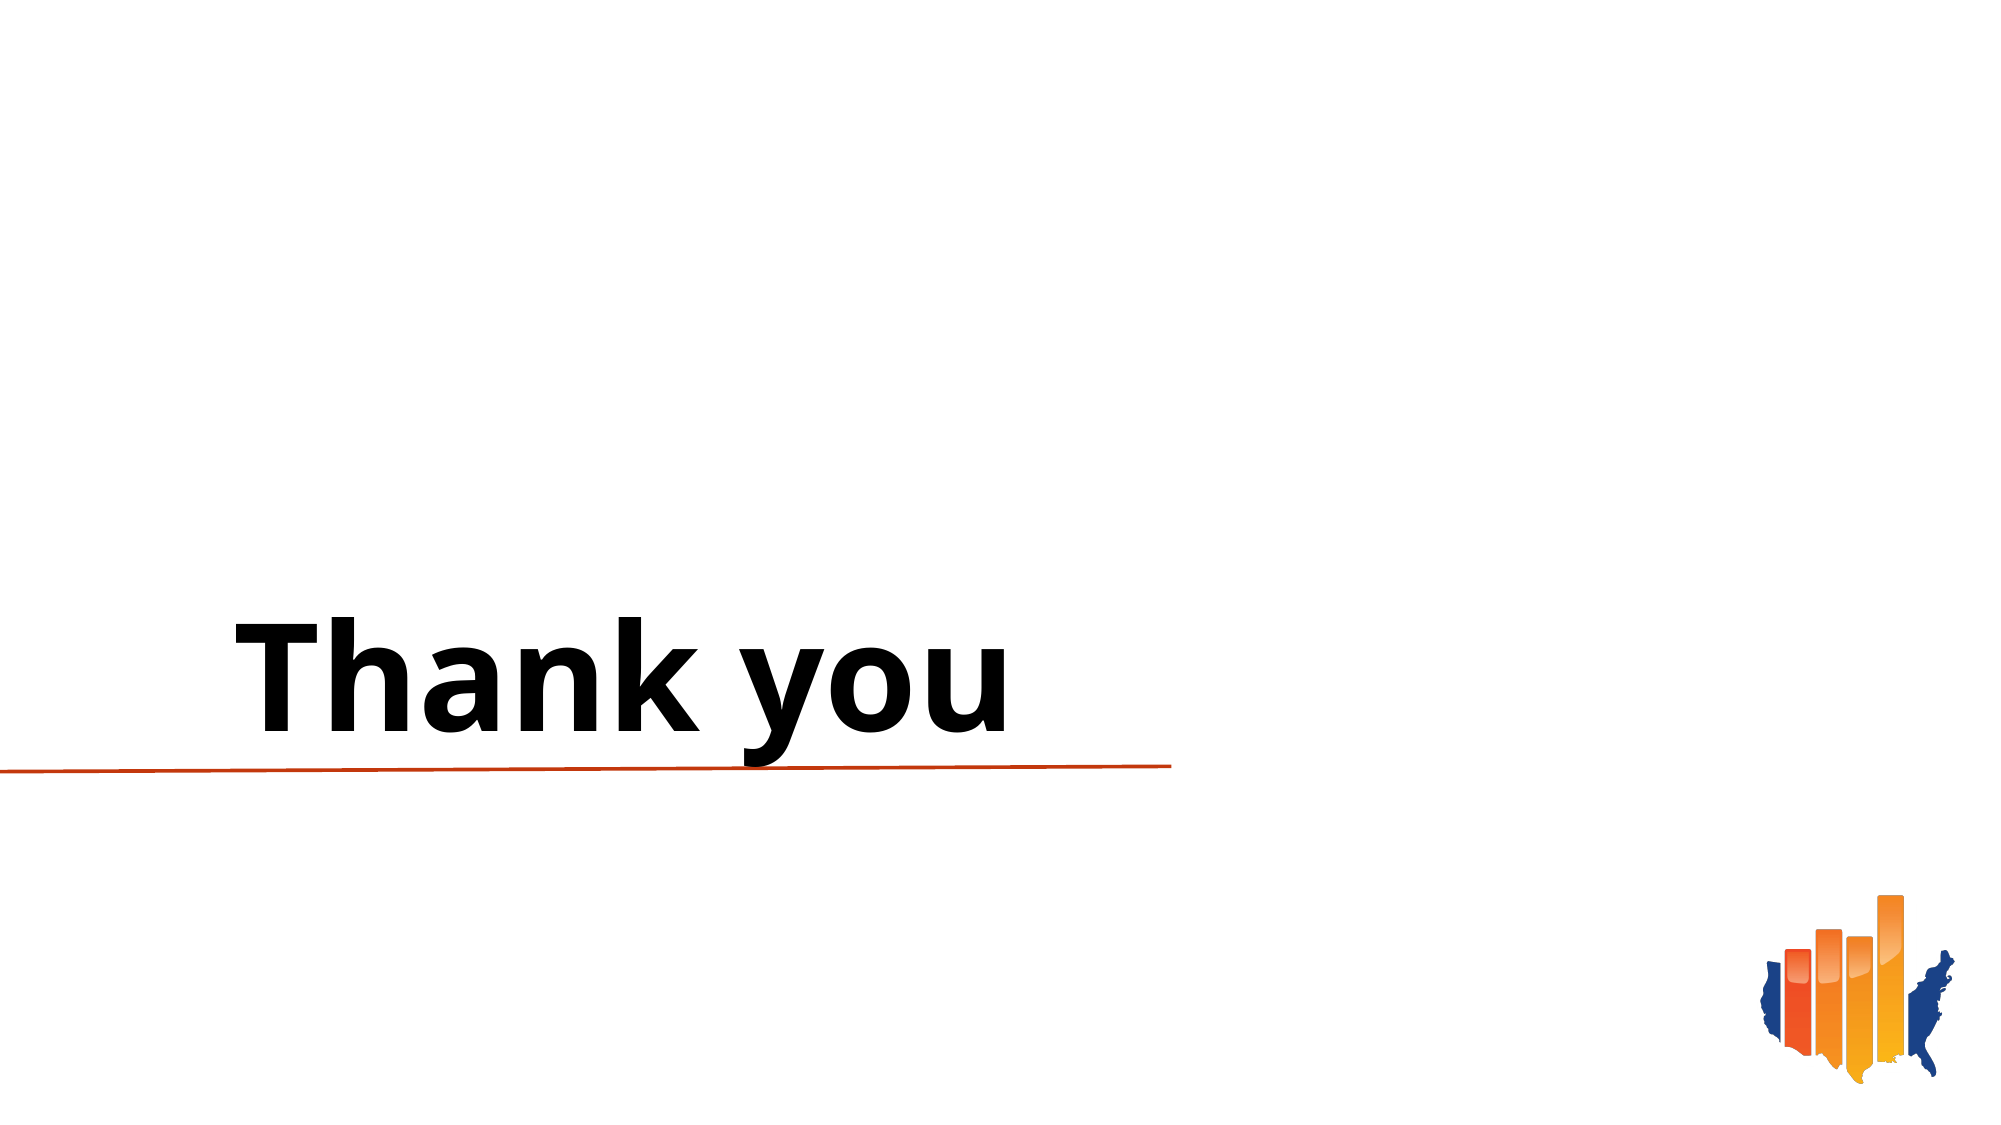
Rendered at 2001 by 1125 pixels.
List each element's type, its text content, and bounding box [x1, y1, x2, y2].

title Thank you [218, 117, 1198, 772]
picture [1721, 886, 1994, 1093]
